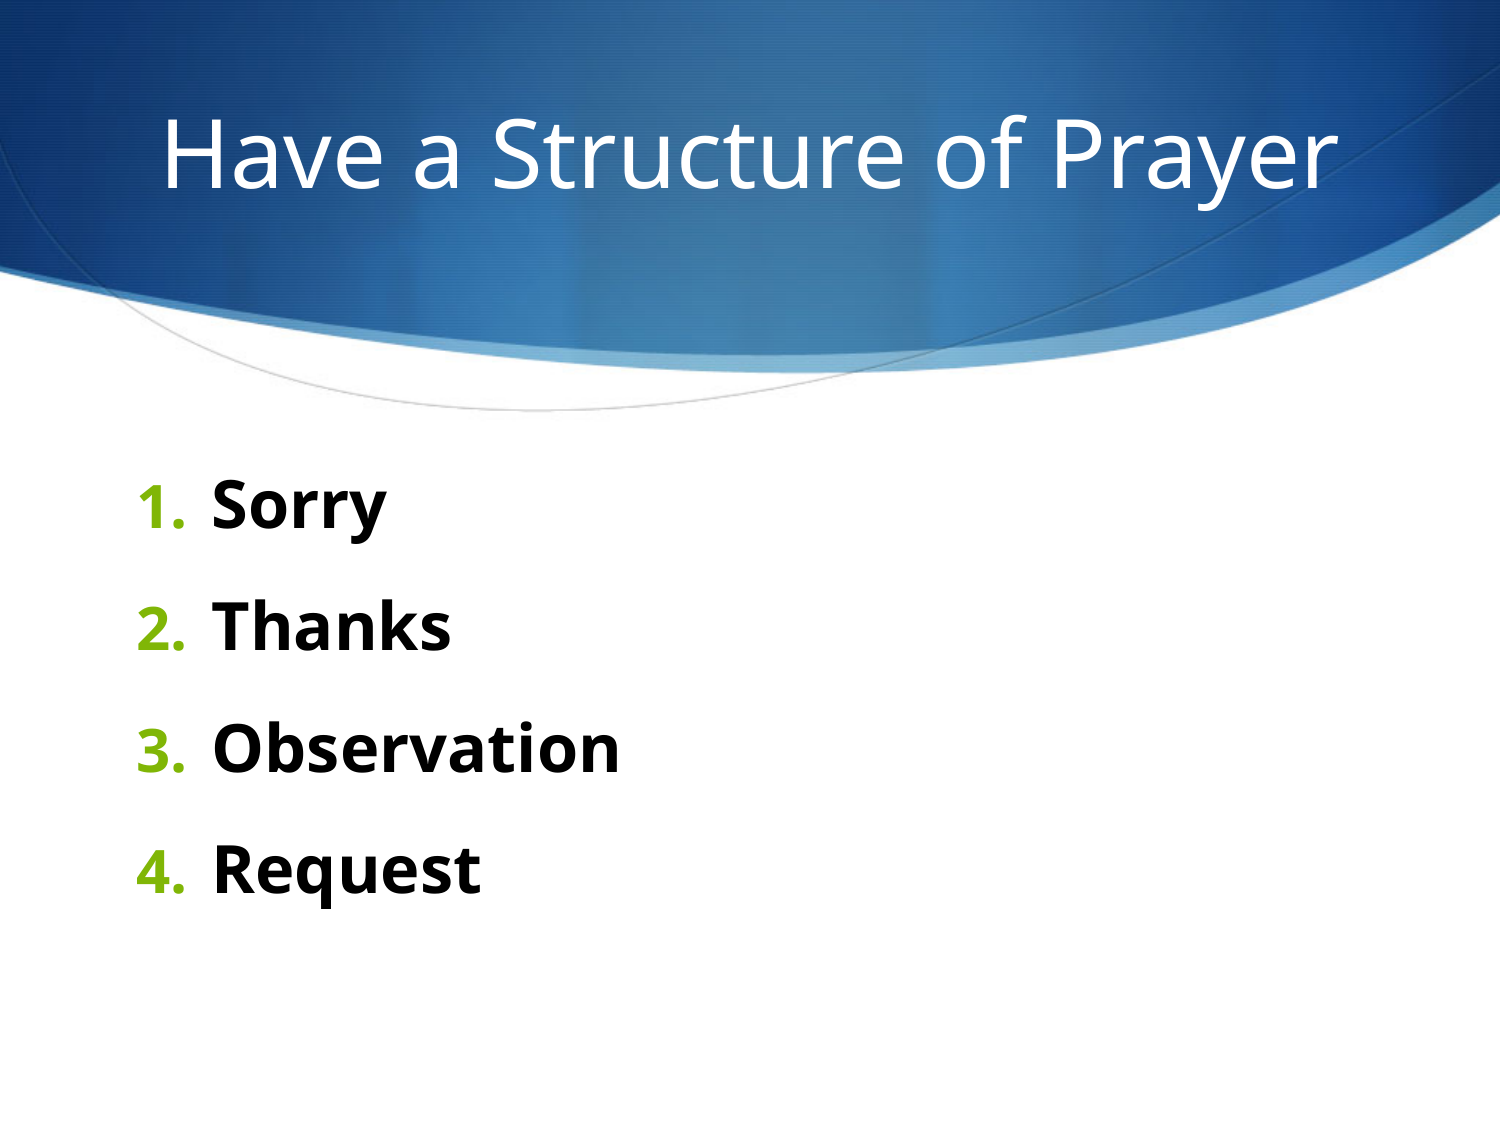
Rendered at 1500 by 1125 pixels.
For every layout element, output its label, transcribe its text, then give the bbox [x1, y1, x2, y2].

list Sorry Thanks Observation Request [121, 454, 1379, 991]
title Have a Structure of Prayer [75, 56, 1425, 245]
picture [0, 0, 1500, 1125]
